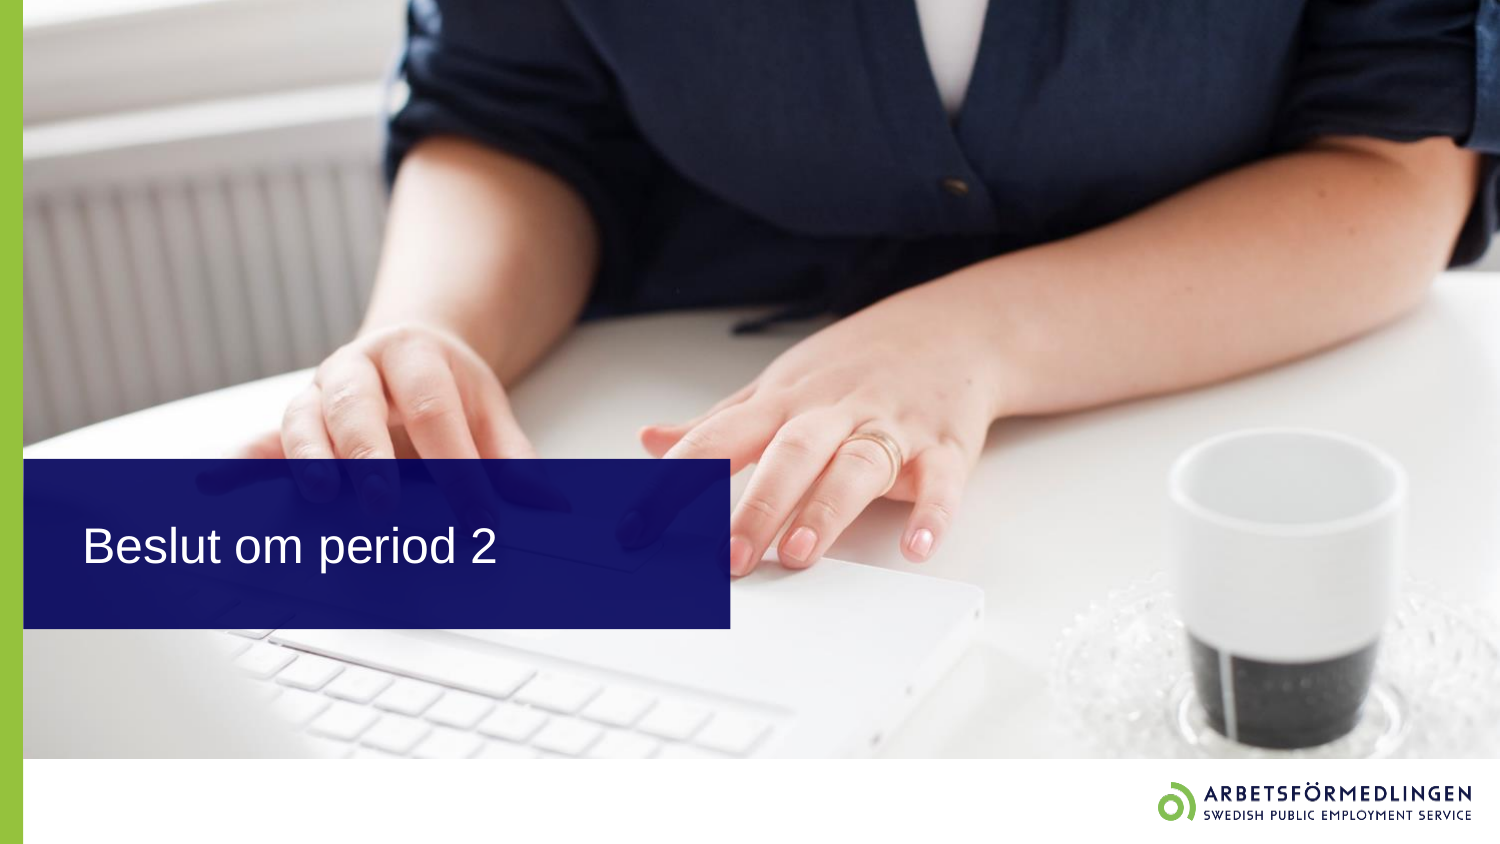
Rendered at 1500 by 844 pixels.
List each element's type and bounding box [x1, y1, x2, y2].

picture [1158, 782, 1471, 821]
picture [22, 0, 1500, 760]
